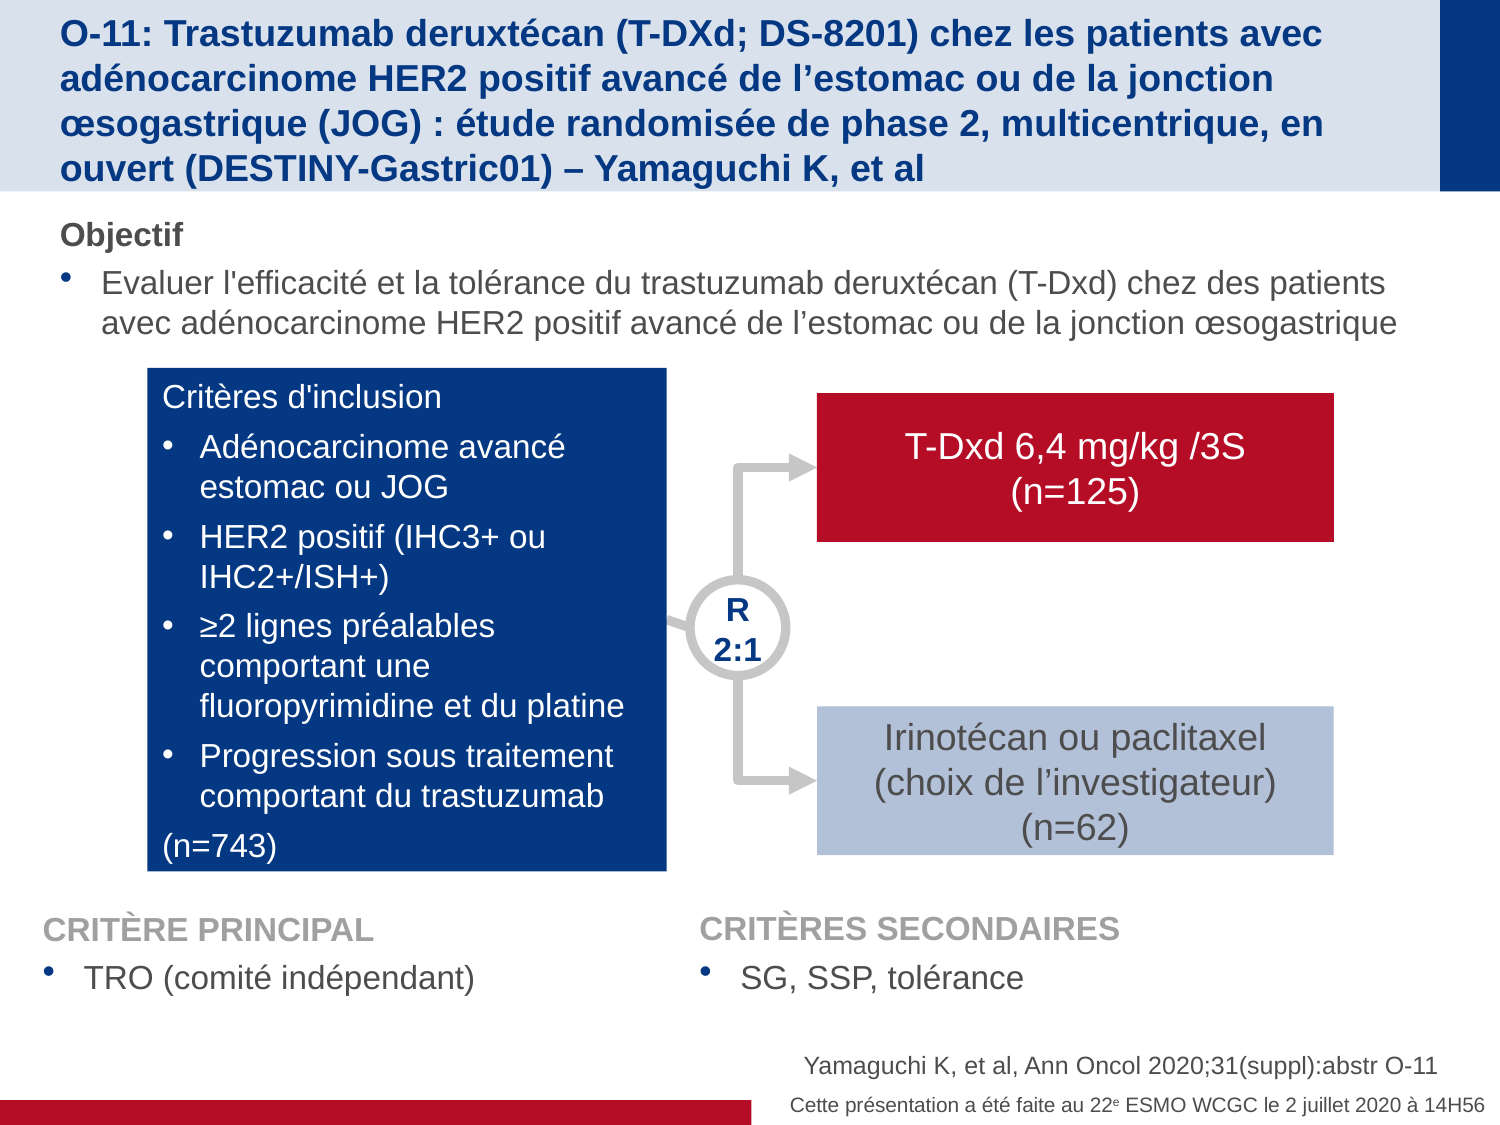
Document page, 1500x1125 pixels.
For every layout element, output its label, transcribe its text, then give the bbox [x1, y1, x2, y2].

text_box Critères d'inclusion Adénocarcinome avancé estomac ou JOG HER2 positif (IHC3+ ou IHC2+/ISH+) ≥2 lignes préalables comportant une fluoropyrimidine et du platine Progression sous traitement comportant du trastuzumab (n=743) [147, 367, 667, 872]
list Objectif Evaluer l'efficacité et la tolérance du trastuzumab deruxtécan (T-Dxd) chez des patients avec adénocarcinome HER2 positif avancé de l’estomac ou de la jonction œsogastrique [59, 205, 1441, 985]
text_box Irinotécan ou paclitaxel (choix de l’investigateur) (n=62) [817, 706, 1334, 856]
text_box Cette présentation a été faite au 22e ESMO WCGC le 2 juillet 2020 à 14H56 [749, 1084, 1500, 1125]
text_box CRITÈRES SECONDAIRES SG, SSP, tolérance [684, 900, 1422, 1037]
title O-11: Trastuzumab deruxtécan (T-DXd; DS-8201) chez les patients avec adénocarcinome HER2 positif avancé de l’estomac ou de la jonction œsogastrique (JOG) : étude randomisée de phase 2, multicentrique, en ouvert (DESTINY-Gastric01) – Yamaguchi K, et al [59, 29, 1412, 162]
text_box R 2:1 [690, 580, 786, 676]
text_box T-Dxd 6,4 mg/kg /3S (n=125) [816, 393, 1334, 542]
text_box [724, 688, 831, 768]
list Yamaguchi K, et al, Ann Oncol 2020;31(suppl):abstr O-11 [762, 999, 1441, 1080]
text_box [721, 483, 834, 564]
text_box CRITÈRE PRINCIPAL TRO (comité indépendant) [42, 900, 684, 1028]
